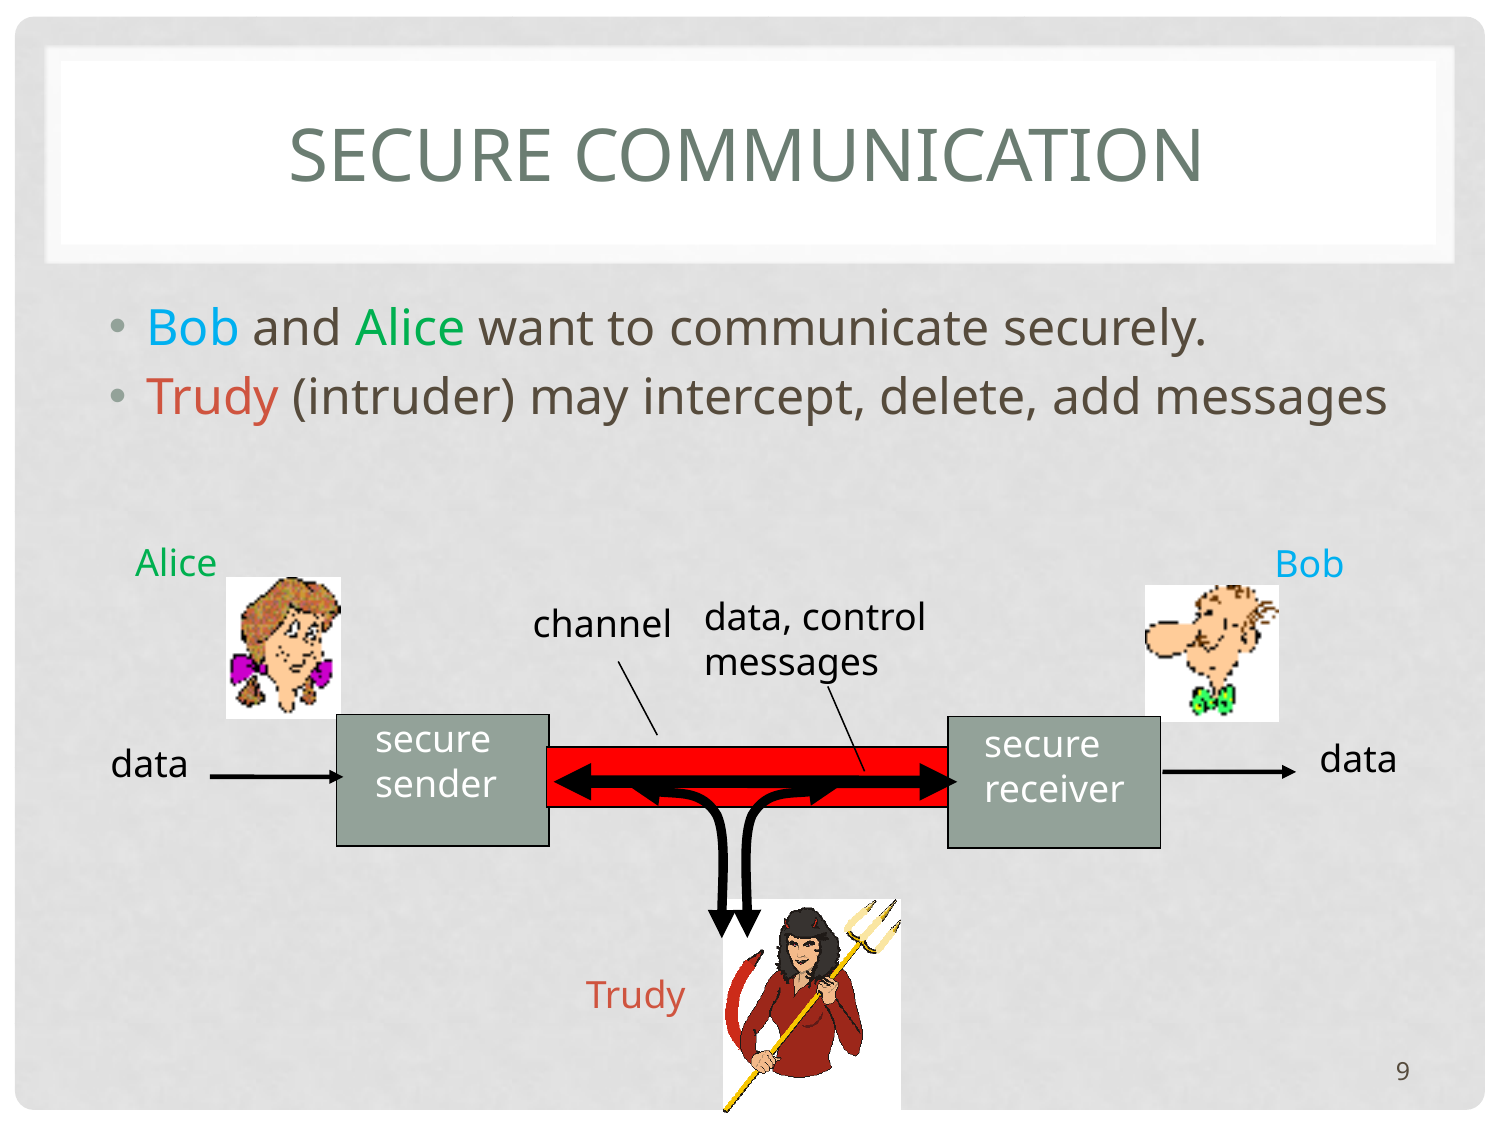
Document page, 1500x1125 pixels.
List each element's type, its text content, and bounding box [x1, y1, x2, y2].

text_box data [1304, 727, 1413, 788]
picture [722, 899, 901, 1113]
text_box data, control messages [688, 585, 999, 690]
text_box [209, 770, 344, 784]
text_box Alice [120, 531, 233, 591]
text_box [546, 746, 949, 807]
list Bob and Alice want to communicate securely. Trudy (intruder) may intercept, delete, add messages [75, 287, 1425, 500]
picture [1144, 584, 1279, 722]
text_box data [95, 732, 204, 793]
text_box [336, 714, 549, 847]
text_box [1162, 765, 1297, 779]
text_box secure sender [360, 708, 513, 813]
text_box [746, 783, 837, 899]
text_box [632, 784, 723, 939]
picture [225, 576, 341, 719]
text_box [553, 775, 958, 788]
text_box Trudy [571, 964, 701, 1024]
text_box channel [518, 592, 688, 652]
text_box [948, 716, 1161, 849]
text_box Bob [1259, 533, 1360, 593]
slide_number 9 [1074, 1042, 1425, 1103]
text_box secure receiver [969, 712, 1140, 818]
title Secure communication [69, 66, 1425, 238]
